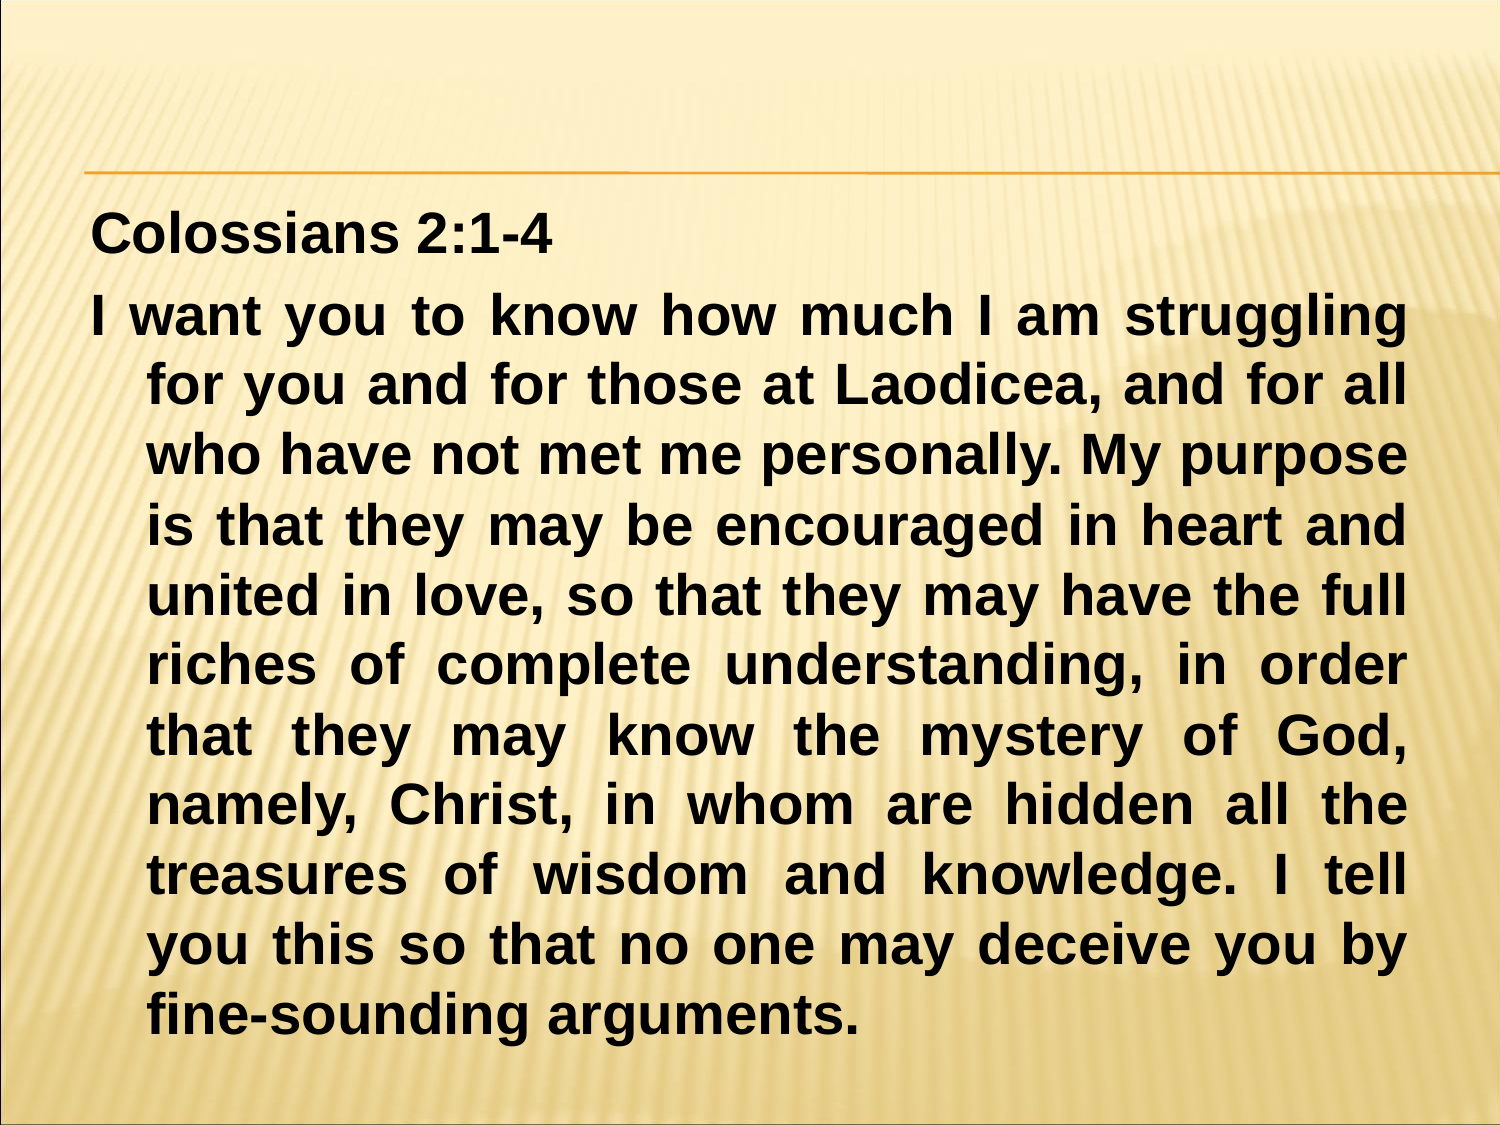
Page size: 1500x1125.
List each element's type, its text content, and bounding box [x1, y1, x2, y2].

picture [0, 0, 1500, 1125]
list Colossians 2:1-4 I want you to know how much I am struggling for you and for those at Laodicea, and for all who have not met me personally. My purpose is that they may be encouraged in heart and united in love, so that they may have the full riches of complete understanding, in order that they may know the mystery of God, namely, Christ, in whom are hidden all the treasures of wisdom and knowledge. I tell you this so that no one may deceive you by fine-sounding arguments. [75, 187, 1425, 1088]
